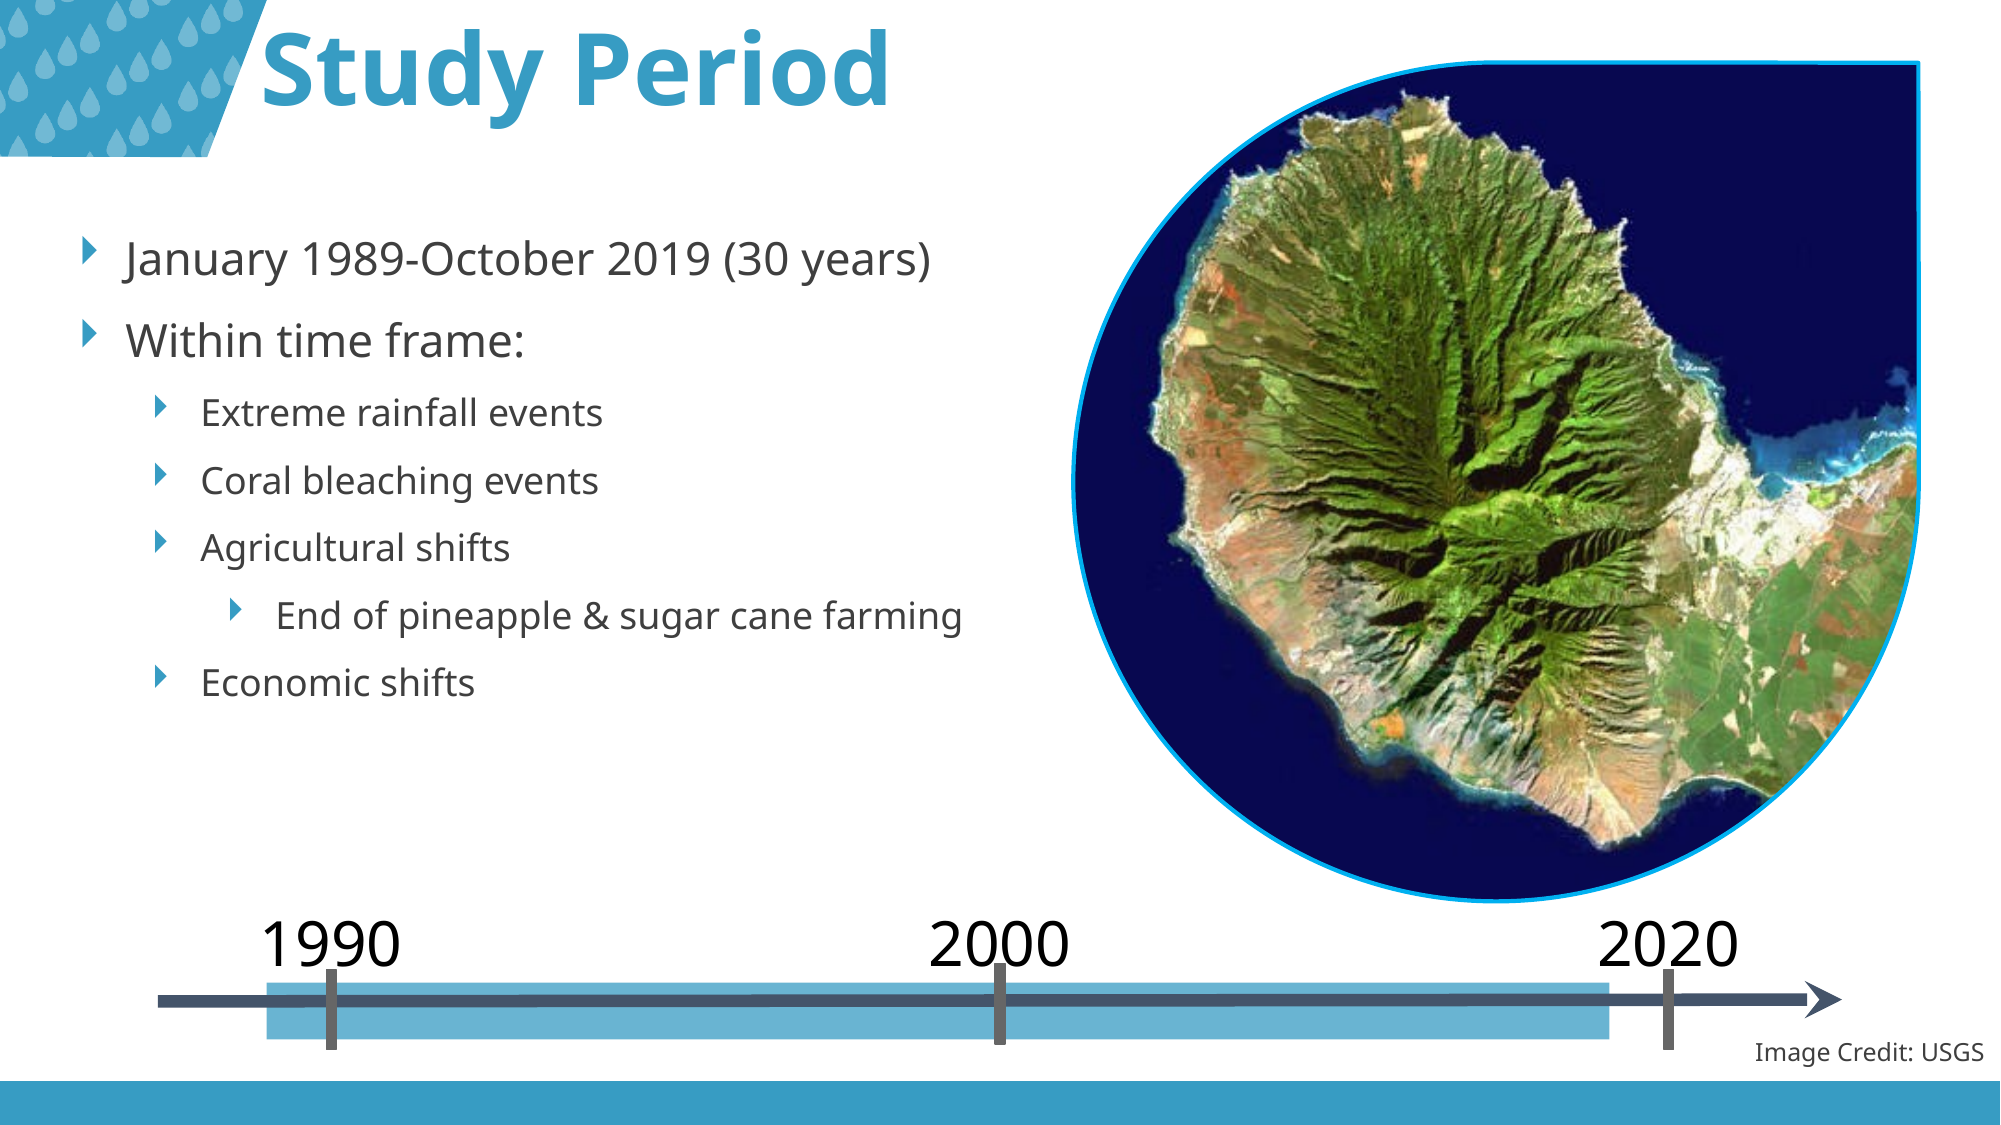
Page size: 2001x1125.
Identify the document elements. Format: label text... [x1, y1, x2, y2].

text_box [995, 963, 1005, 997]
text_box Image Credit: USGS [1690, 1024, 2000, 1082]
text_box [995, 1013, 1005, 1044]
list January 1989-October 2019 (30 years) Within time frame: Extreme rainfall events Coral bleaching events Agricultural shifts End of pineapple & sugar cane farming Economic shifts [54, 194, 1069, 849]
text_box [266, 982, 326, 995]
text_box [266, 1013, 326, 1040]
text_box [326, 969, 337, 997]
text_box 2020 [1537, 889, 1801, 970]
text_box [1005, 1013, 1610, 1040]
title Study Period [245, 17, 1971, 130]
picture [0, 0, 267, 158]
text_box 2000 [868, 889, 1132, 970]
text_box [1458, 256, 2000, 444]
text_box [1005, 982, 1610, 994]
text_box [326, 1013, 337, 1050]
text_box [1073, 62, 1919, 902]
text_box [1663, 969, 1674, 997]
text_box [337, 1013, 995, 1040]
text_box [337, 982, 995, 994]
text_box 1990 [199, 889, 463, 970]
text_box [1663, 1013, 1674, 1050]
